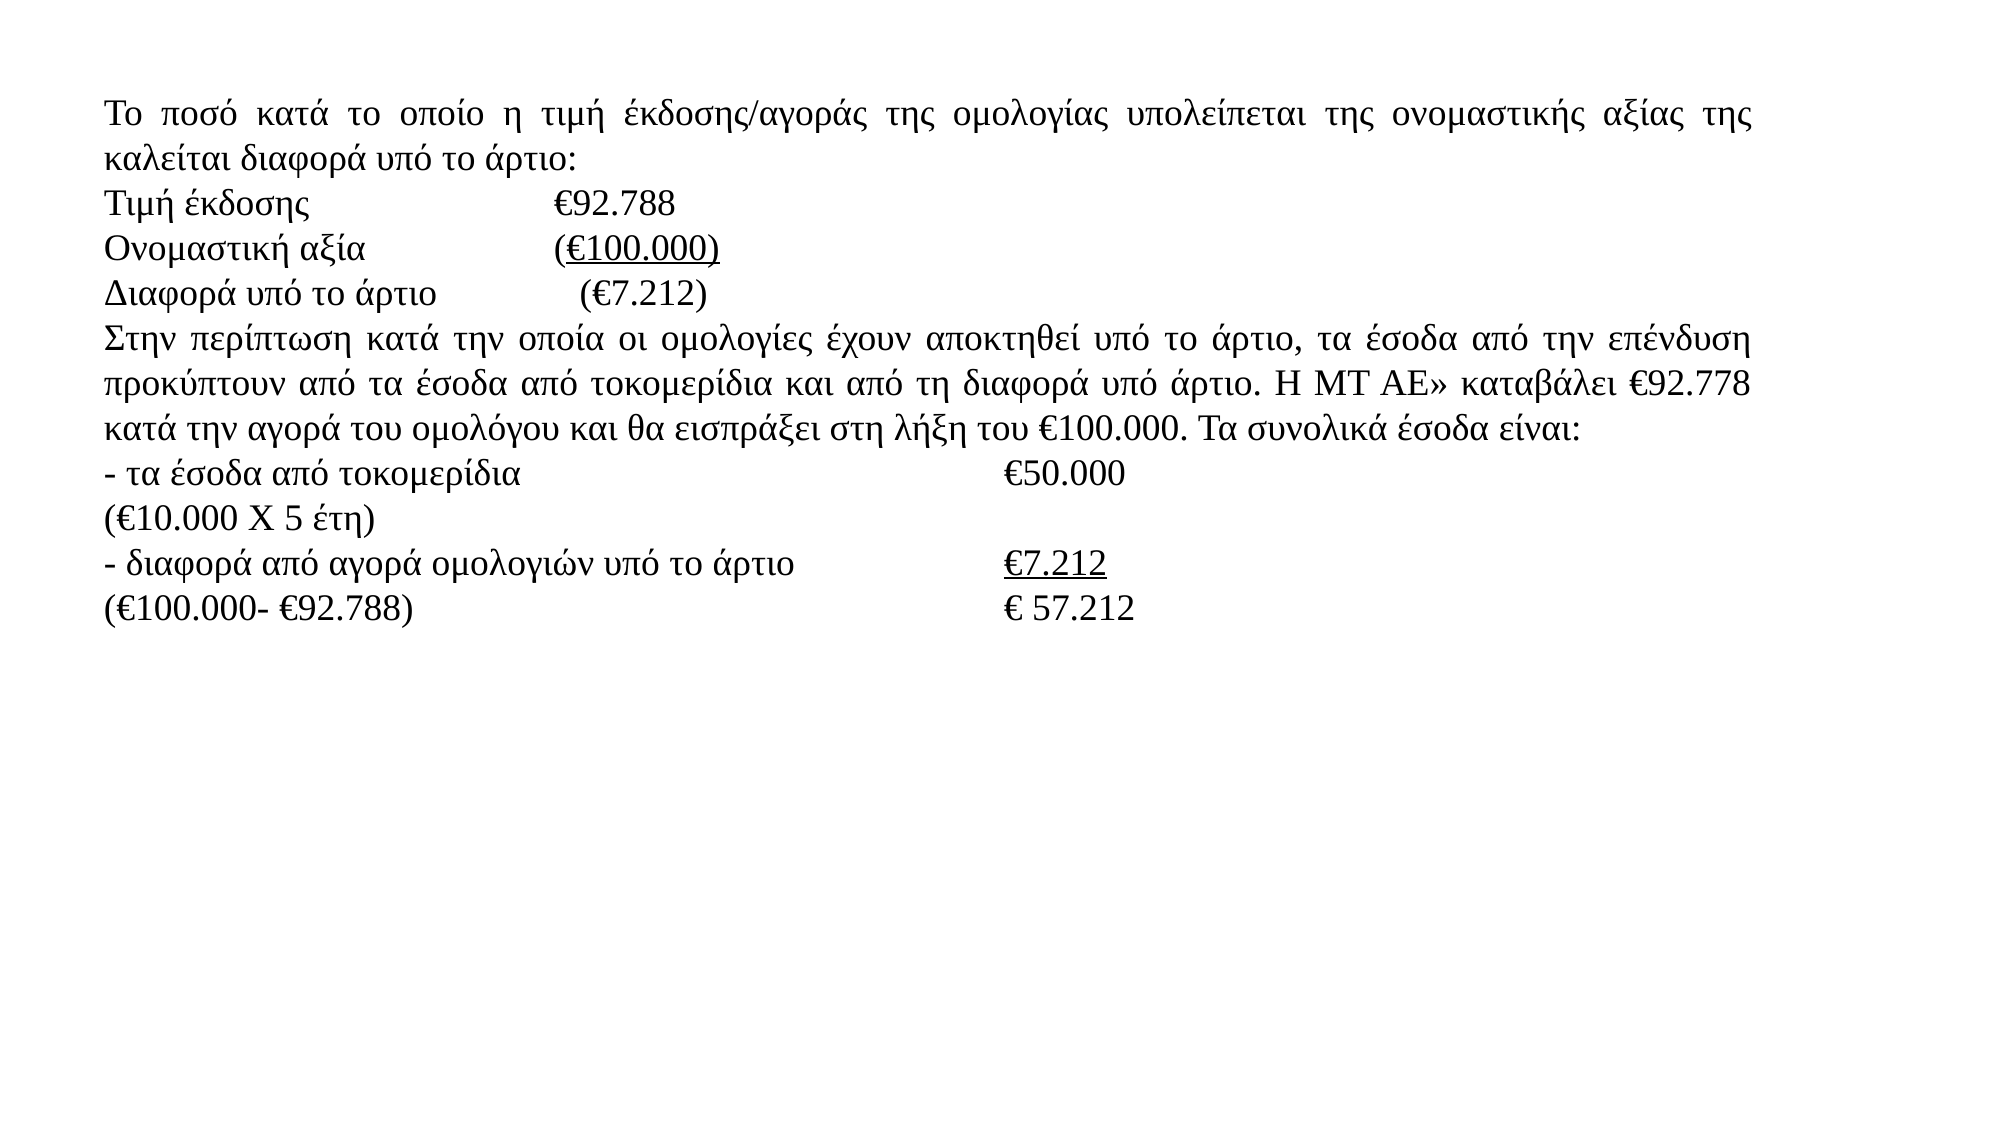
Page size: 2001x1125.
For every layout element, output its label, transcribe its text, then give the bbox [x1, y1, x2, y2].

text_box Το ποσό κατά το οποίο η τιμή έκδοσης/αγοράς της ομολογίας υπολείπεται της ονομαστικής αξίας της καλείται διαφορά υπό το άρτιο: Τιμή έκδοσης €92.788 Ονομαστική αξία (€100.000) Διαφορά υπό το άρτιο (€7.212) Στην περίπτωση κατά την οποία οι ομολογίες έχουν αποκτηθεί υπό το άρτιο, τα έσοδα από την επένδυση προκύπτουν από τα έσοδα από τοκομερίδια και από τη διαφορά υπό άρτιο. Η ΜΤ ΑΕ» καταβάλει €92.778 κατά την αγορά του ομολόγου και θα εισπράξει στη λήξη του €100.000. Τα συνολικά έσοδα είναι: - τα έσοδα από τοκομερίδια €50.000 (€10.000 Χ 5 έτη) - διαφορά από αγορά ομολογιών υπό το άρτιο €7.212 (€100.000- €92.788) € 57.212 [89, 80, 1768, 636]
